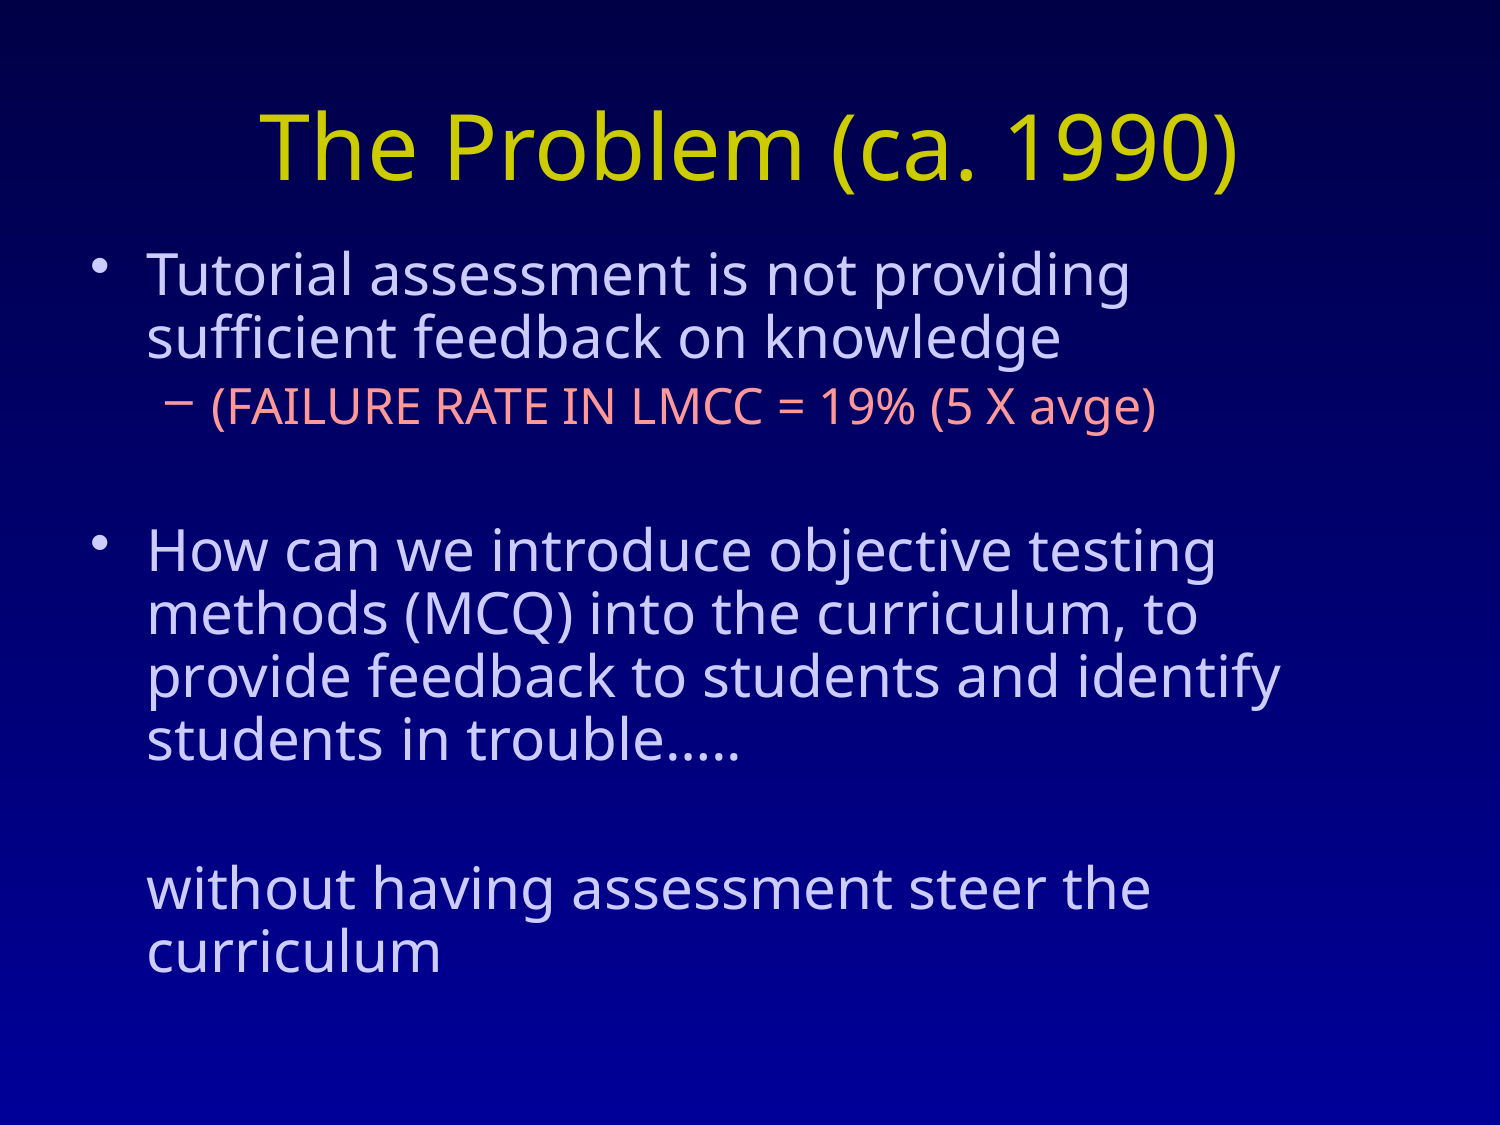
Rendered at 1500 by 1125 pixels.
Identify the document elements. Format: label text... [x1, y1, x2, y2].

list Tutorial assessment is not providing sufficient feedback on knowledge (FAILURE RATE IN LMCC = 19% (5 X avge) How can we introduce objective testing methods (MCQ) into the curriculum, to provide feedback to students and identify students in trouble….. without having assessment steer the curriculum [75, 237, 1350, 913]
title The Problem (ca. 1990) [112, 50, 1388, 238]
